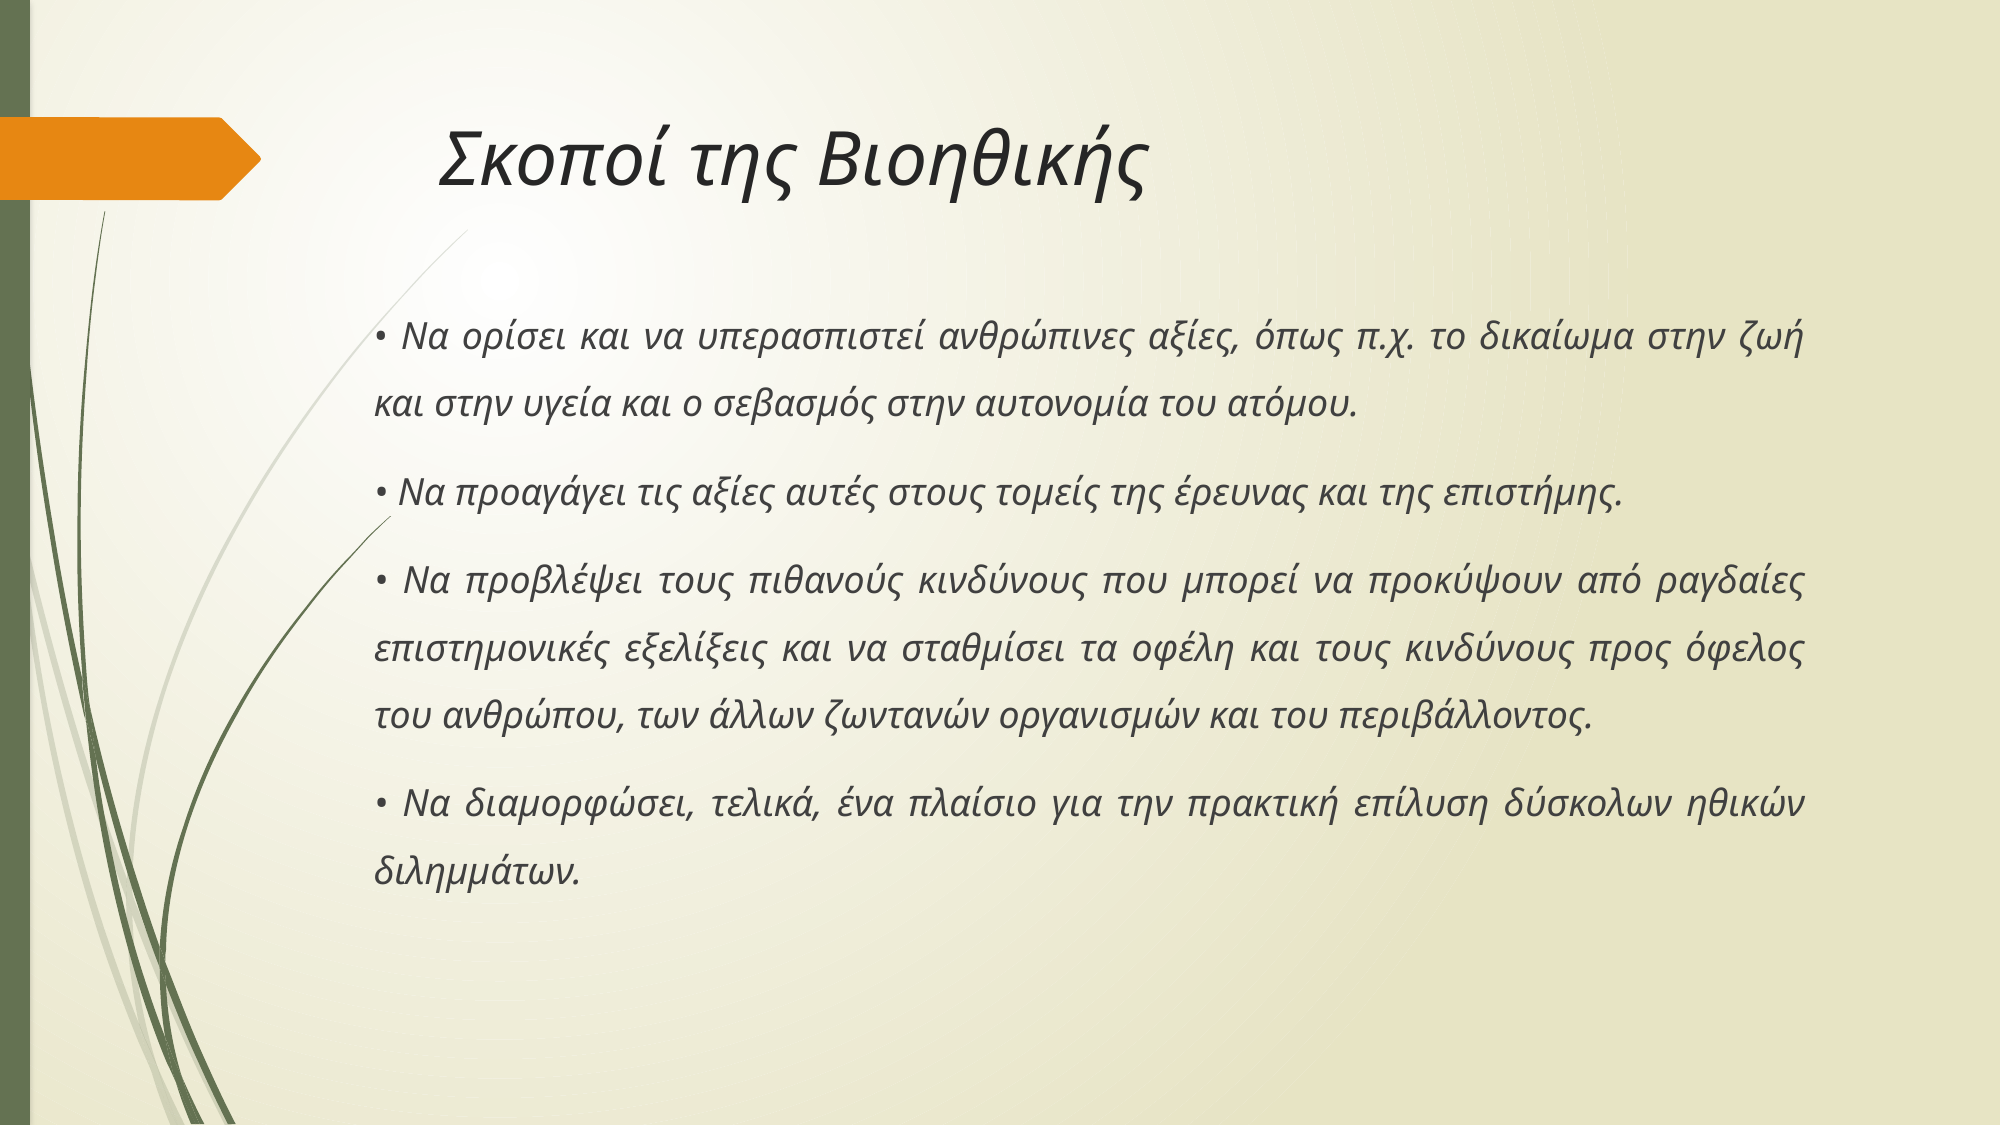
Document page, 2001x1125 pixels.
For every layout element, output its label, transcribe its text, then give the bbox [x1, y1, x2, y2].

list • Να ορίσει και να υπερασπιστεί ανθρώπινες αξίες, όπως π.χ. το δικαίωμα στην ζωή και στην υγεία και ο σεβασμός στην αυτονομία του ατόμου. • Να προαγάγει τις αξίες αυτές στους τομείς της έρευνας και της επιστήμης. • Να προβλέψει τους πιθανούς κινδύνους που μπορεί να προκύψουν από ραγδαίες επιστημονικές εξελίξεις και να σταθμίσει τα οφέλη και τους κινδύνους προς όφελος του ανθρώπου, των άλλων ζωντανών οργανισμών και του περιβάλλοντος. • Να διαμορφώσει, τελικά, ένα πλαίσιο για την πρακτική επίλυση δύσκολων ηθικών διλημμάτων. [358, 281, 1822, 902]
title Σκοποί της Βιοηθικής [425, 102, 1888, 313]
